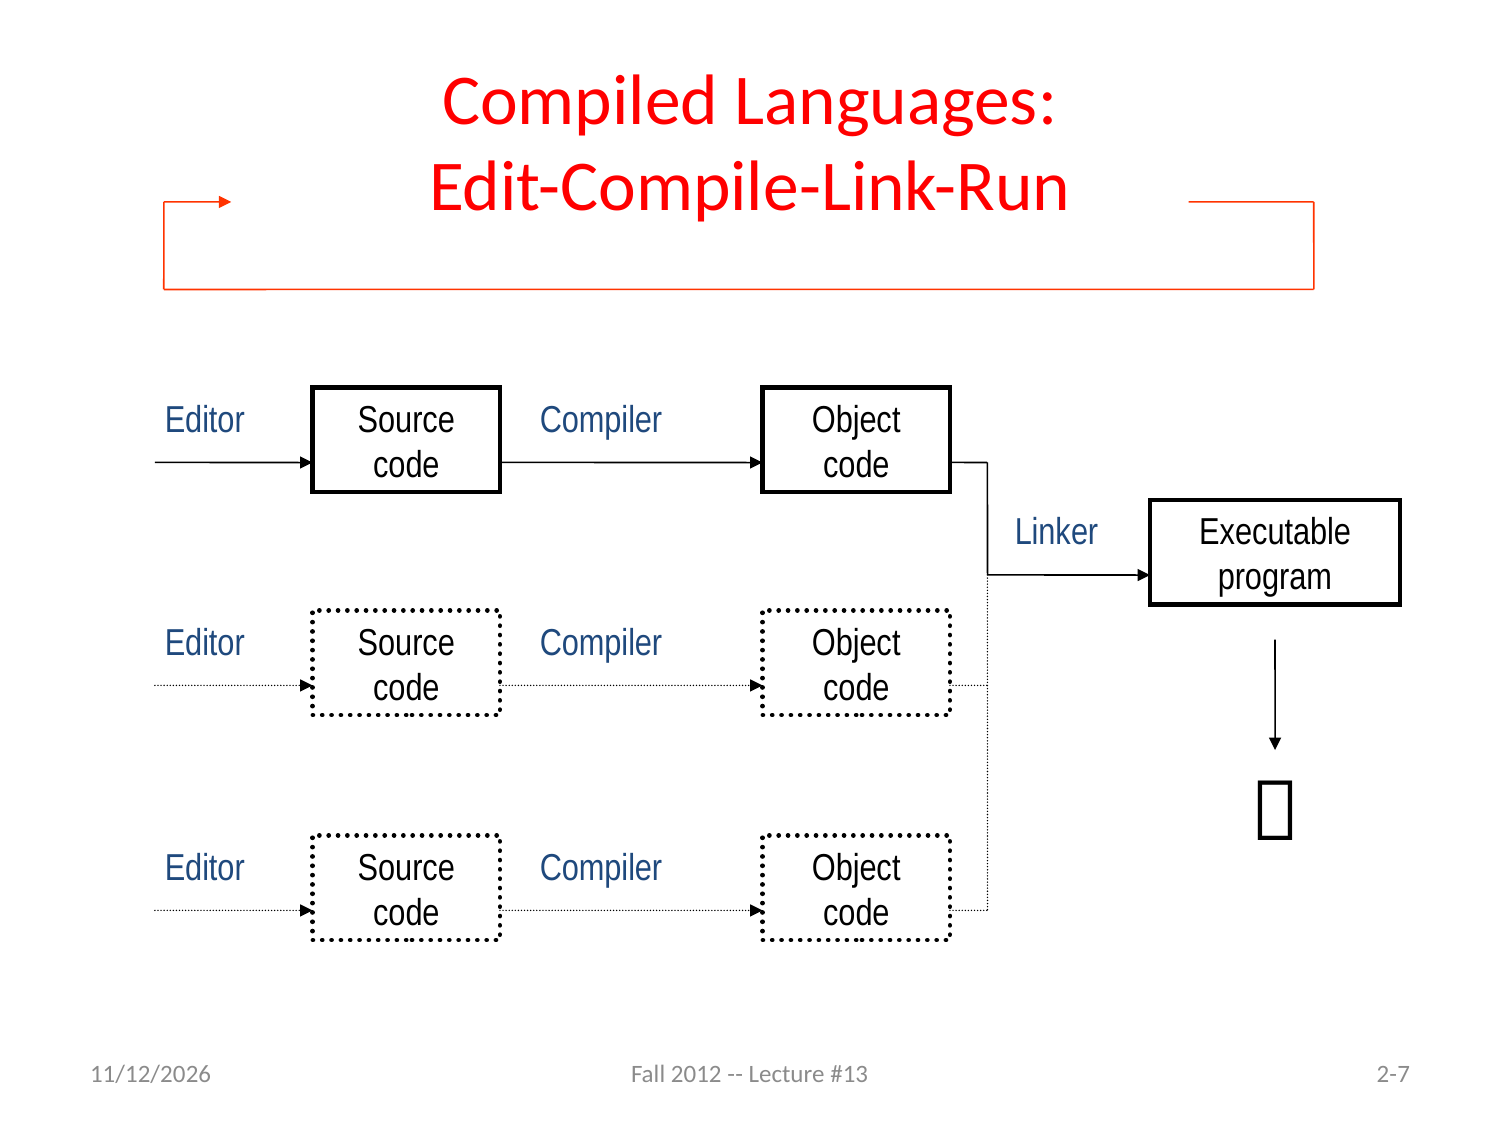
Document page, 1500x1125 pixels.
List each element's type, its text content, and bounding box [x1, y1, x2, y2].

text_box [987, 568, 1150, 582]
text_box Editor [149, 610, 312, 671]
text_box Source code [312, 835, 500, 941]
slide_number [75, 1042, 425, 1103]
text_box Linker [999, 499, 1149, 560]
text_box Compiler [525, 610, 725, 671]
text_box [750, 679, 762, 692]
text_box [163, 201, 1314, 290]
text_box [300, 904, 312, 917]
text_box Editor [149, 835, 312, 896]
text_box [300, 679, 312, 692]
text_box Object code [762, 610, 950, 716]
text_box Compiler [525, 835, 725, 896]
text_box Source code [312, 610, 500, 716]
text_box Executable program [1149, 499, 1400, 605]
slide_number 2-7 [1074, 1042, 1425, 1103]
footer Fall 2012 -- Lecture #13 [512, 1042, 988, 1103]
text_box [154, 456, 312, 469]
text_box  [1224, 750, 1325, 865]
text_box Object code [762, 387, 950, 493]
text_box [750, 904, 762, 917]
text_box [499, 456, 762, 469]
text_box Object code [762, 835, 950, 941]
text_box Source code [312, 387, 500, 493]
text_box Editor [149, 387, 312, 448]
text_box Compiler [525, 387, 725, 448]
title Compiled Languages: Edit-Compile-Link-Run [75, 45, 1425, 233]
text_box [1268, 639, 1282, 751]
